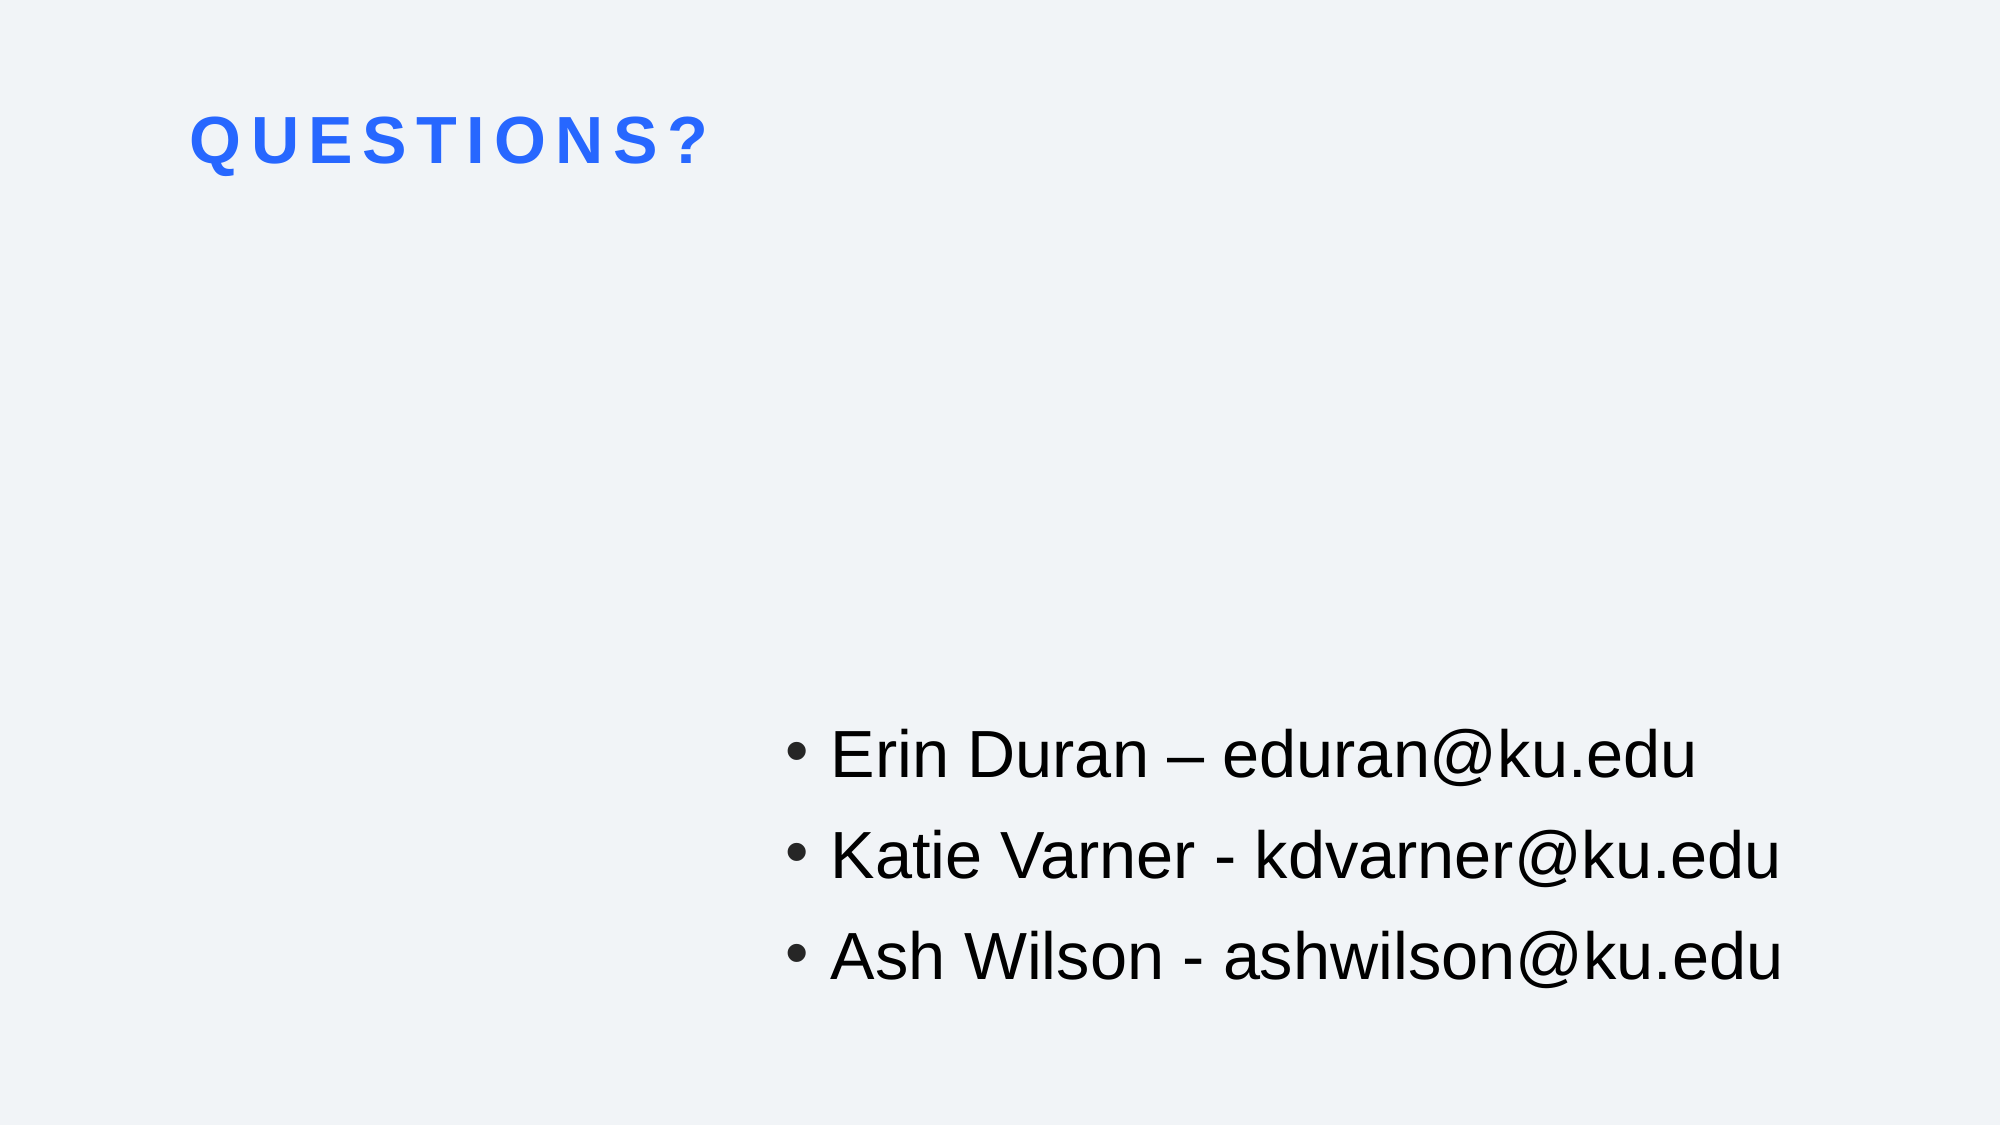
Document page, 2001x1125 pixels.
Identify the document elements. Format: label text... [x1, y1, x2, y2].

title Questions? [171, 102, 1661, 182]
text_box Erin Duran – eduran@ku.edu Katie Varner - kdvarner@ku.edu Ash Wilson - ashwilson@ku.edu [770, 703, 1961, 1125]
list [174, 228, 1825, 990]
